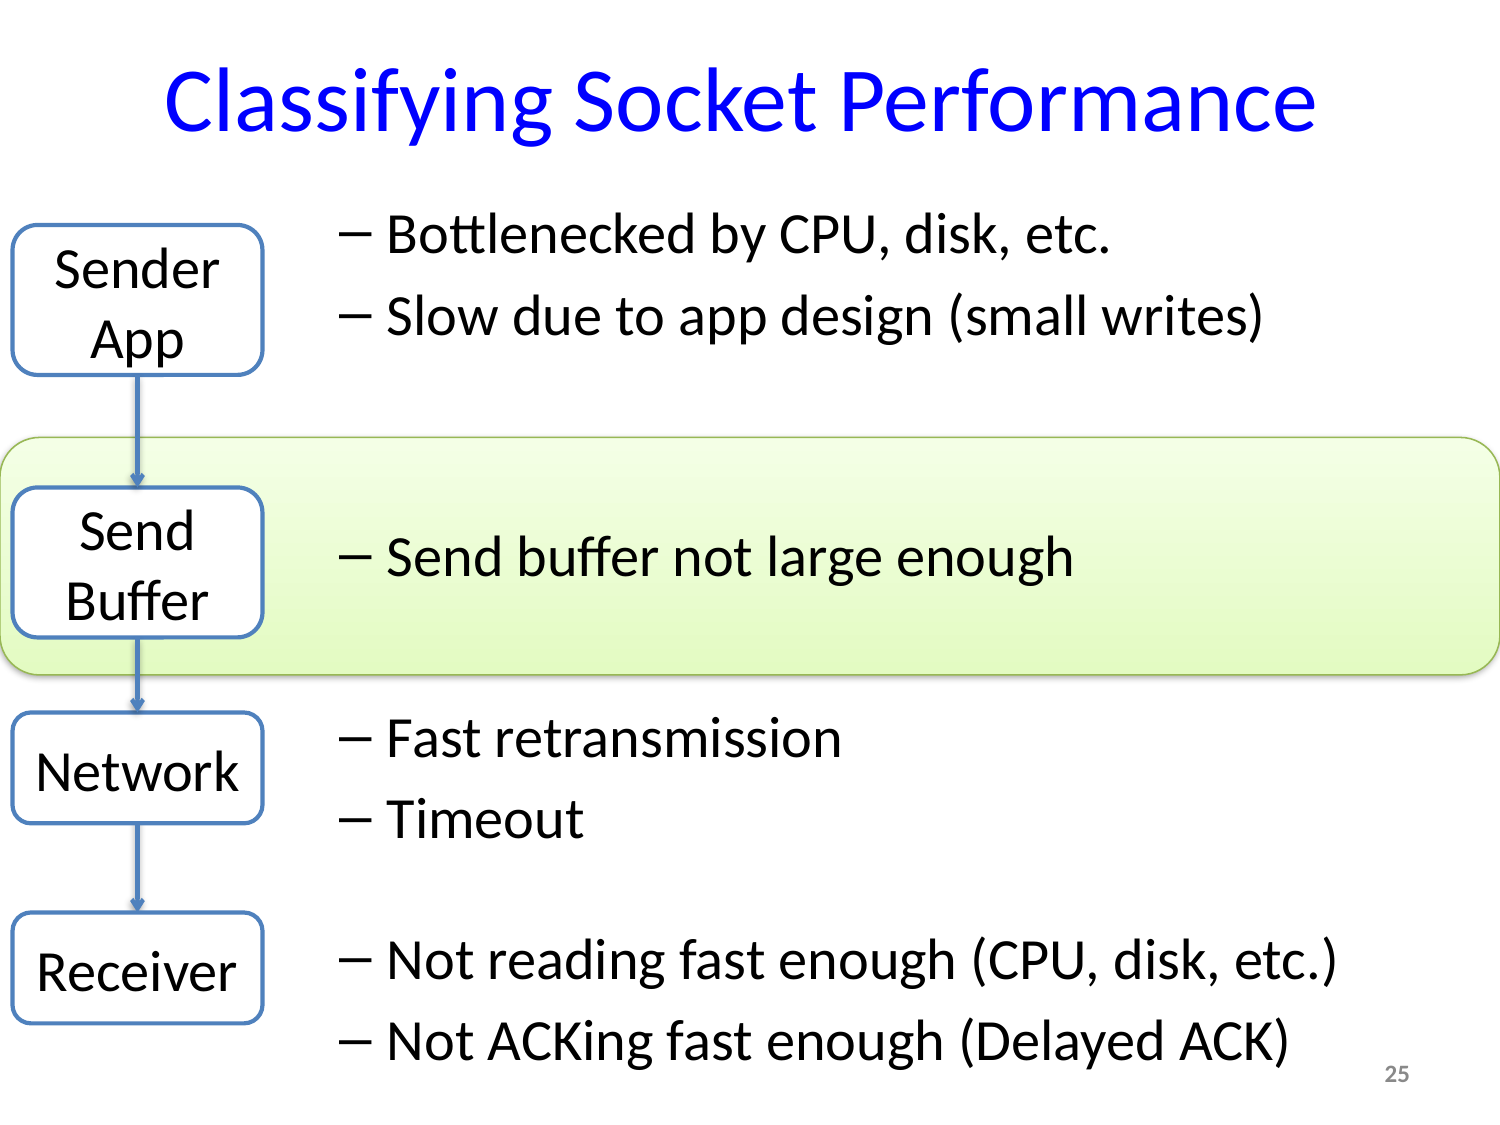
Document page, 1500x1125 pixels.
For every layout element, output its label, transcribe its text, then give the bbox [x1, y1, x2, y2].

text_box Network [10, 710, 265, 826]
text_box [0, 436, 131, 676]
text_box Send Buffer [10, 485, 265, 640]
text_box [143, 638, 249, 676]
text_box Sender App [10, 222, 265, 378]
text_box Receiver [10, 910, 265, 1026]
title Classifying Socket Performance [4, 1, 1480, 190]
text_box [144, 436, 249, 487]
list Bottlenecked by CPU, disk, etc. Slow due to app design (small writes) Send buffer not large enough Fast retransmission Timeout Not reading fast enough (CPU, disk, etc.) Not ACKing fast enough (Delayed ACK) [249, 187, 1500, 931]
slide_number 25 [1074, 1042, 1425, 1103]
